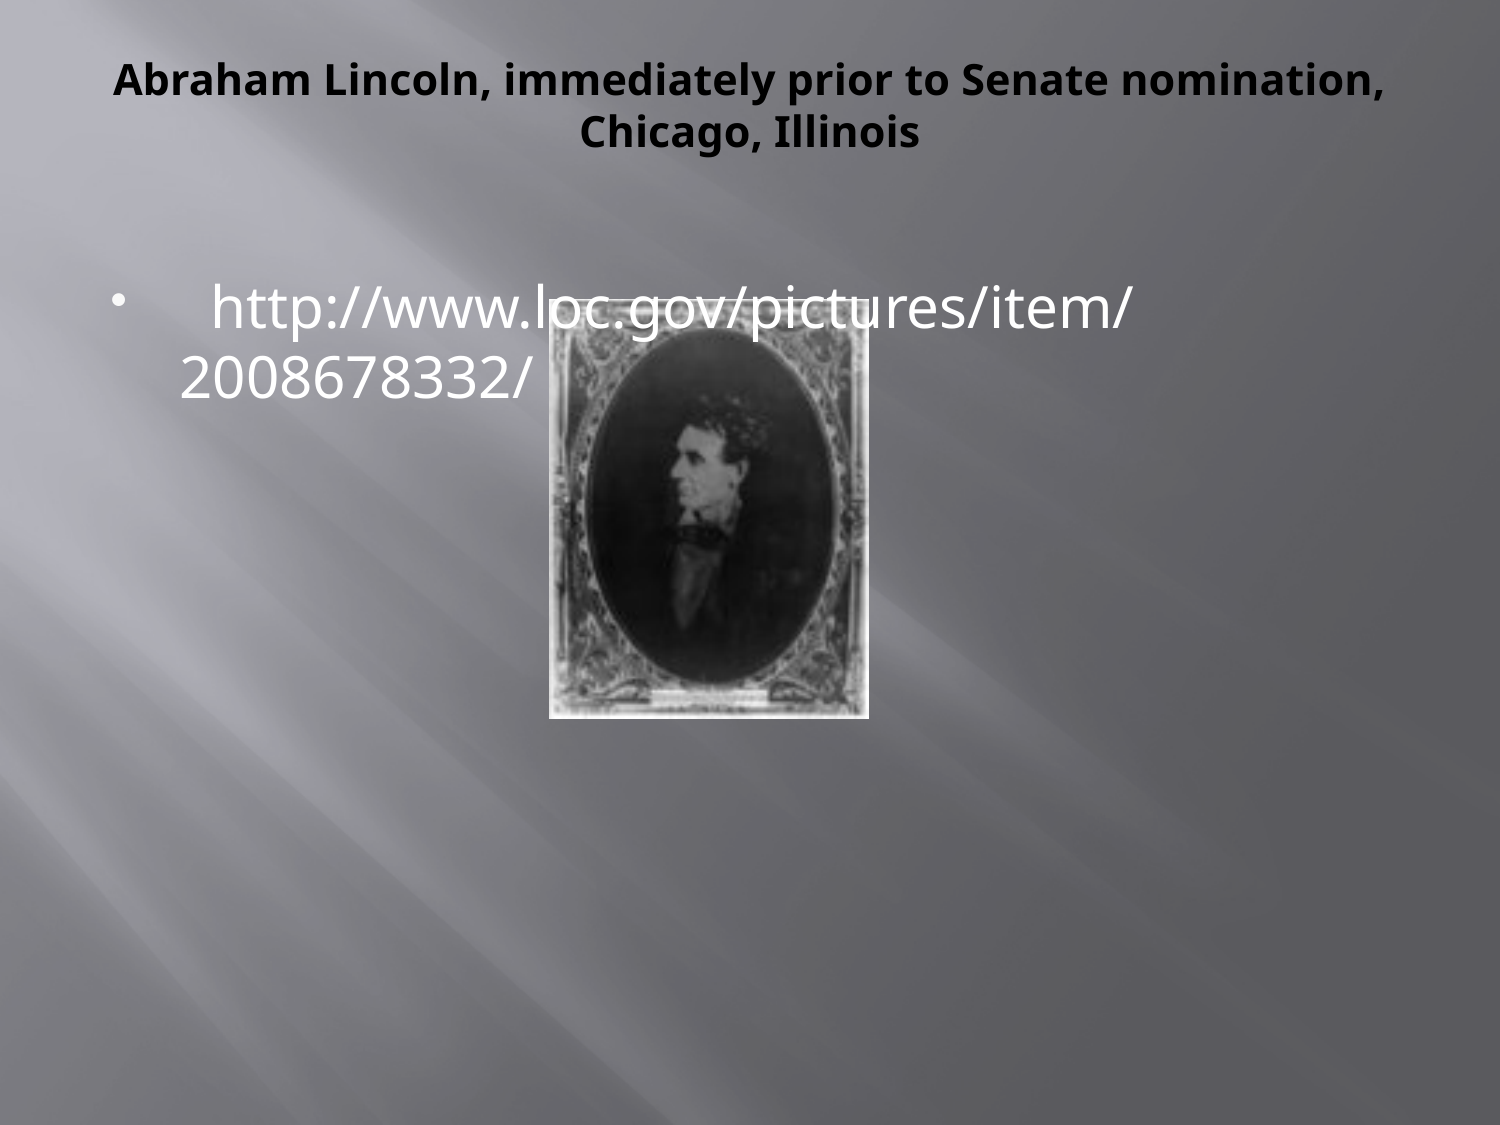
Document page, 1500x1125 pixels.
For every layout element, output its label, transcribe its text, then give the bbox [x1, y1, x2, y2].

title Abraham Lincoln, immediately prior to Senate nomination, Chicago, Illinois [75, 45, 1425, 233]
picture [549, 299, 869, 719]
list http://www.loc.gov/pictures/item/2008678332/ [75, 262, 1425, 1035]
